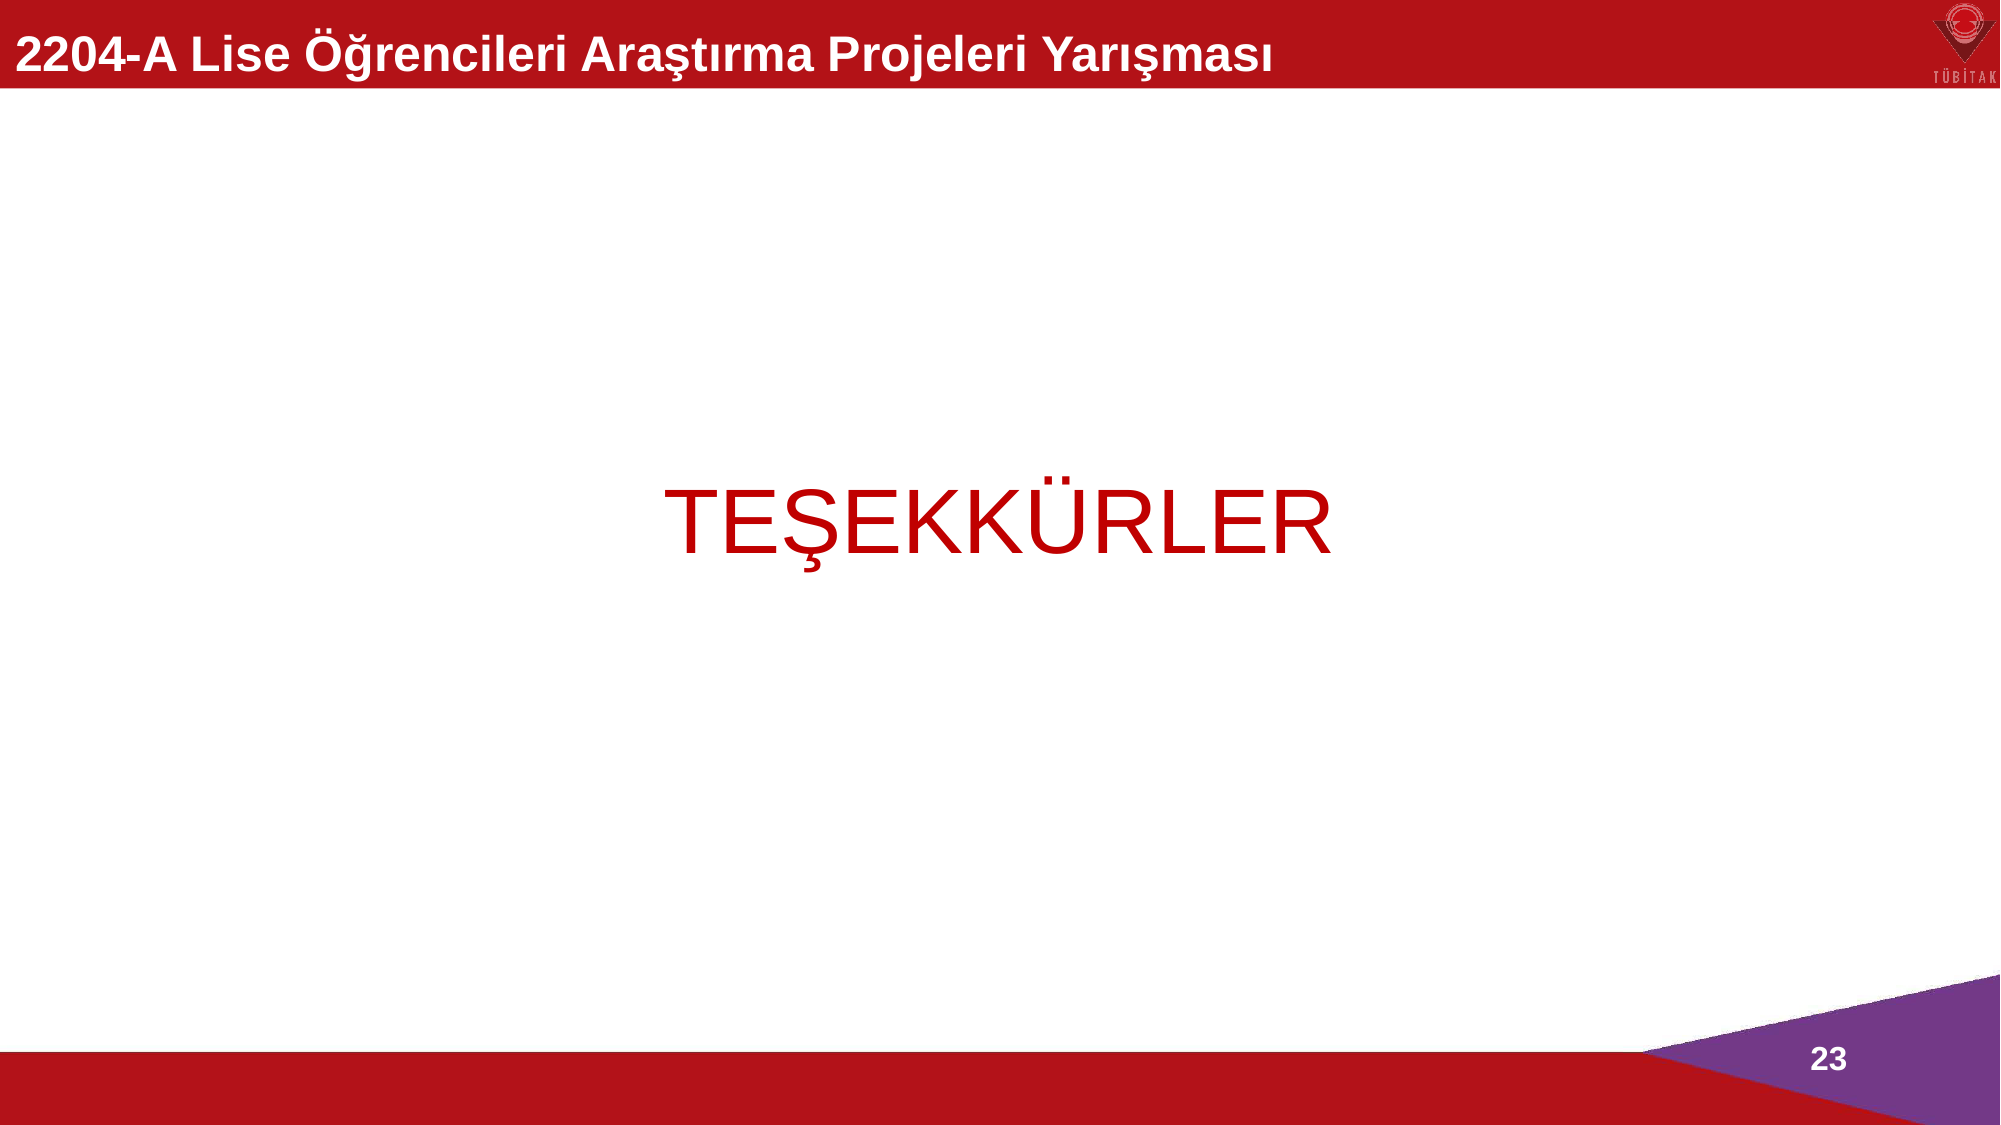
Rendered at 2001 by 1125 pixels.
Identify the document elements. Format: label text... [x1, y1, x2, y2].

picture [0, 965, 2000, 1125]
slide_number 23 [1412, 1027, 1863, 1087]
text_box 2204-A Lise Öğrencileri Araştırma Projeleri Yarışması [0, 0, 1788, 103]
title TEŞEKKÜRLER [137, 415, 1863, 633]
picture [1932, 0, 1997, 84]
